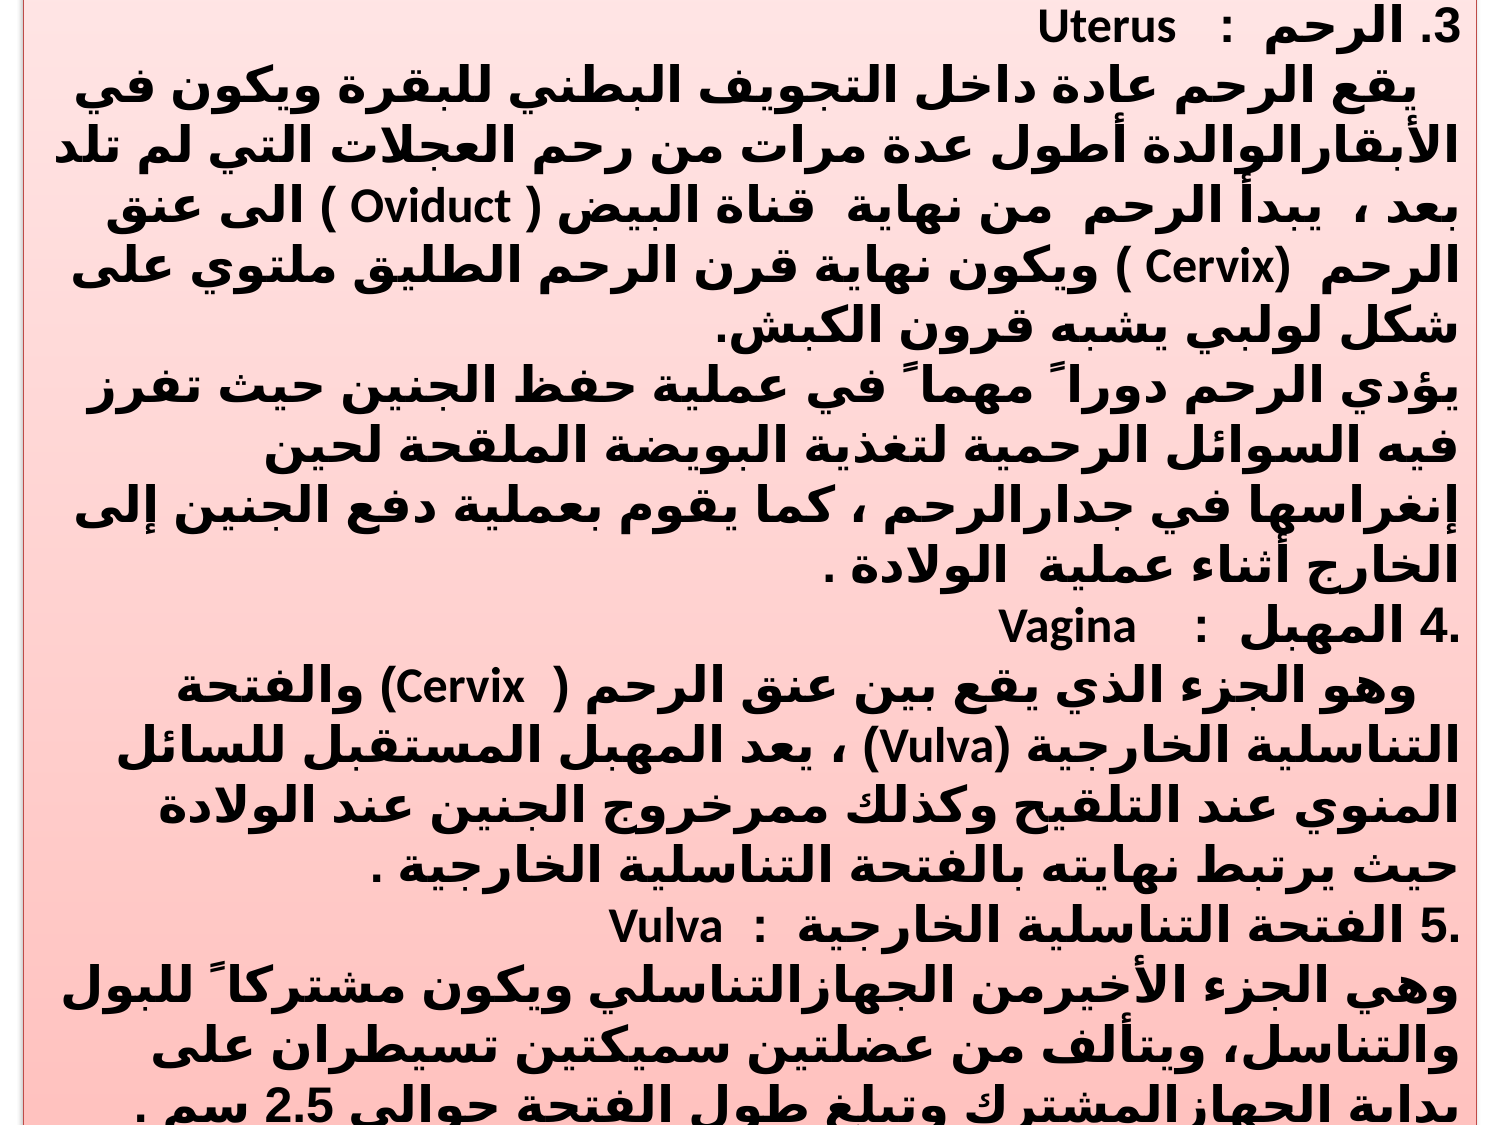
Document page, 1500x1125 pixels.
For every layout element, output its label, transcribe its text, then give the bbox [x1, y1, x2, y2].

text_box 3. الرحم : Uterus يقع الرحم عادة داخل التجويف البطني للبقرة ويكون في الأبقارالوالدة أطول عدة مرات من رحم العجلات التي لم تلد بعد ، يبدأ الرحم من نهاية قناة البيض ( Oviduct ) الى عنق الرحم (Cervix ) ويكون نهاية قرن الرحم الطليق ملتوي على شكل لولبي يشبه قرون الكبش. يؤدي الرحم دورا ً مهما ً في عملية حفظ الجنين حيث تفرز فيه السوائل الرحمية لتغذية البويضة الملقحة لحين إنغراسها في جدارالرحم ، كما يقوم بعملية دفع الجنين إلى الخارج أثناء عملية الولادة . .4 المهبل : Vagina وهو الجزء الذي يقع بين عنق الرحم ( Cervix) والفتحة التناسلية الخارجية (Vulva) ، يعد المهبل المستقبل للسائل المنوي عند التلقيح وكذلك ممرخروج الجنين عند الولادة حيث يرتبط نهايته بالفتحة التناسلية الخارجية . .5 الفتحة التناسلية الخارجية : Vulva وهي الجزء الأخيرمن الجهازالتناسلي ويكون مشتركا ً للبول والتناسل، ويتألف من عضلتين سميكتين تسيطران على بداية الجهازالمشترك وتبلغ طول الفتحة حوالي 2.5 سم . [23, 0, 1477, 1125]
